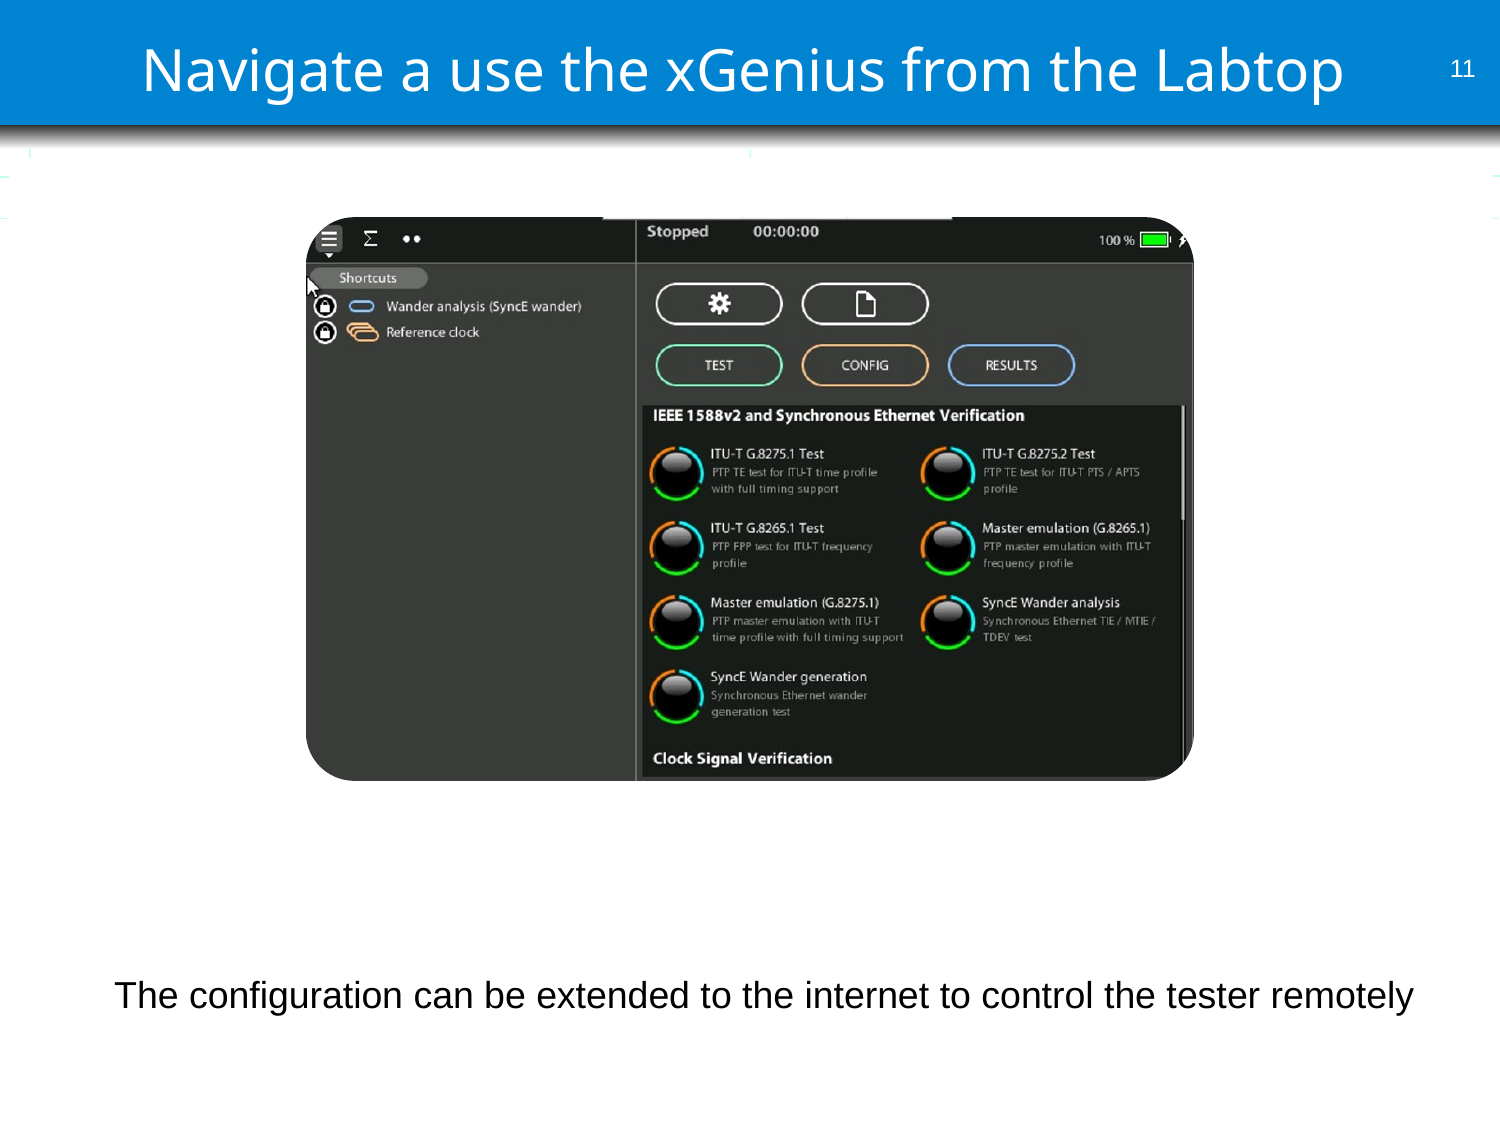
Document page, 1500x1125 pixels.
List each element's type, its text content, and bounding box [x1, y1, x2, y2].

picture [305, 216, 1195, 782]
title Navigate a use the xGenius from the Labtop [0, 0, 1500, 138]
list The configuration can be extended to the internet to control the tester remotely [56, 963, 1458, 1058]
